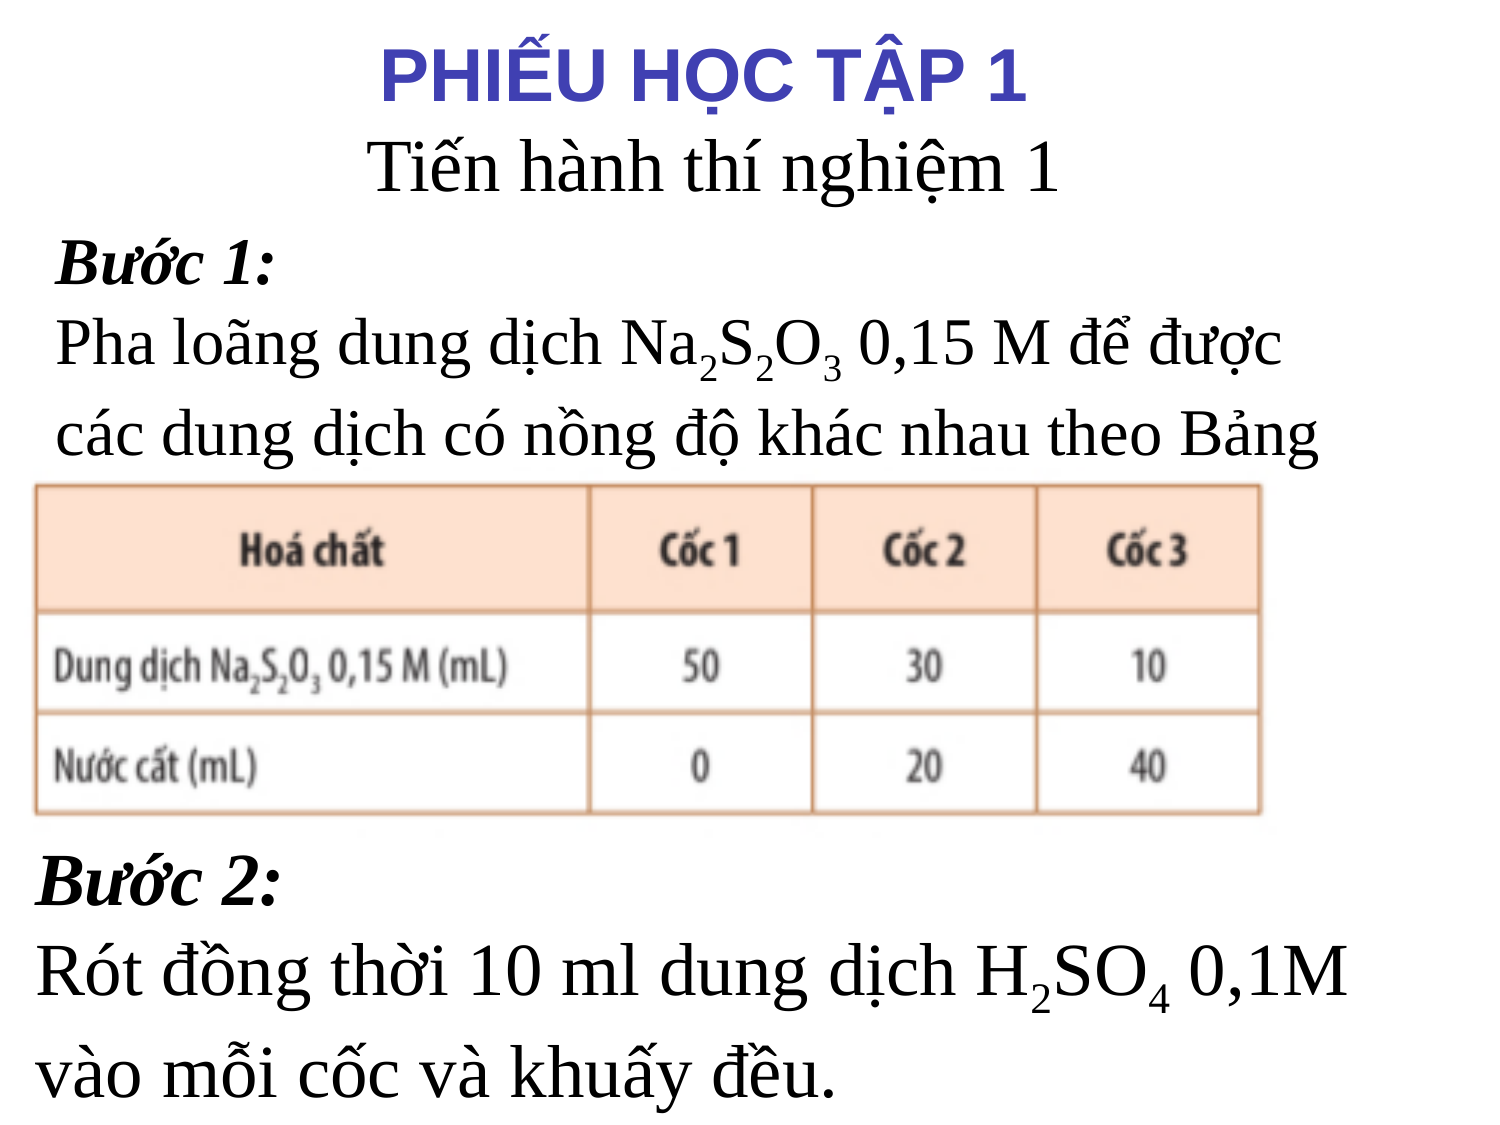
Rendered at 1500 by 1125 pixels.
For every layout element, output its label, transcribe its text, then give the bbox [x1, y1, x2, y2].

picture [0, 467, 1288, 838]
text_box Bước 2: Rót đồng thời 10 ml dung dịch H2SO4 0,1M vào mỗi cốc và khuấy đều. [20, 822, 1409, 1120]
text_box Bước 1: Pha loãng dung dịch Na2S2O3 0,15 M để được các dung dịch có nồng độ khác nhau theo Bảng [41, 210, 1388, 477]
text_box PHIẾU HỌC TẬP 1 Tiến hành thí nghiệm 1 [41, 18, 1388, 210]
